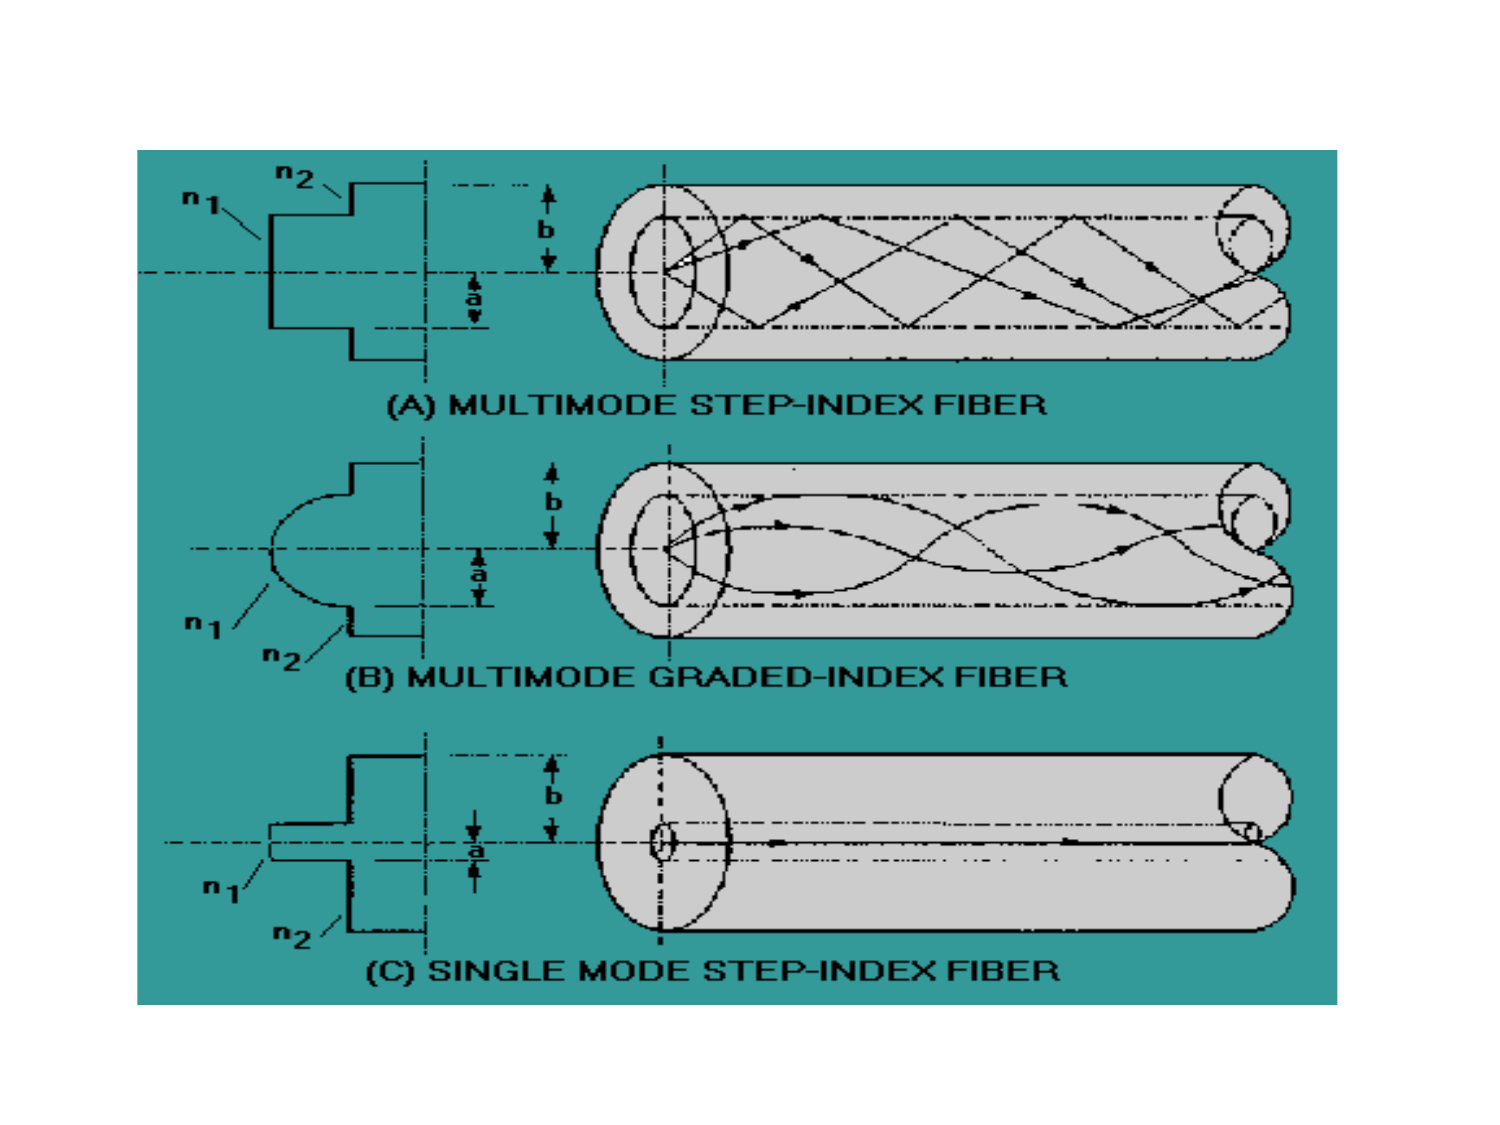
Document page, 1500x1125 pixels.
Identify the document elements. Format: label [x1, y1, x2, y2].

list [137, 149, 1338, 1006]
